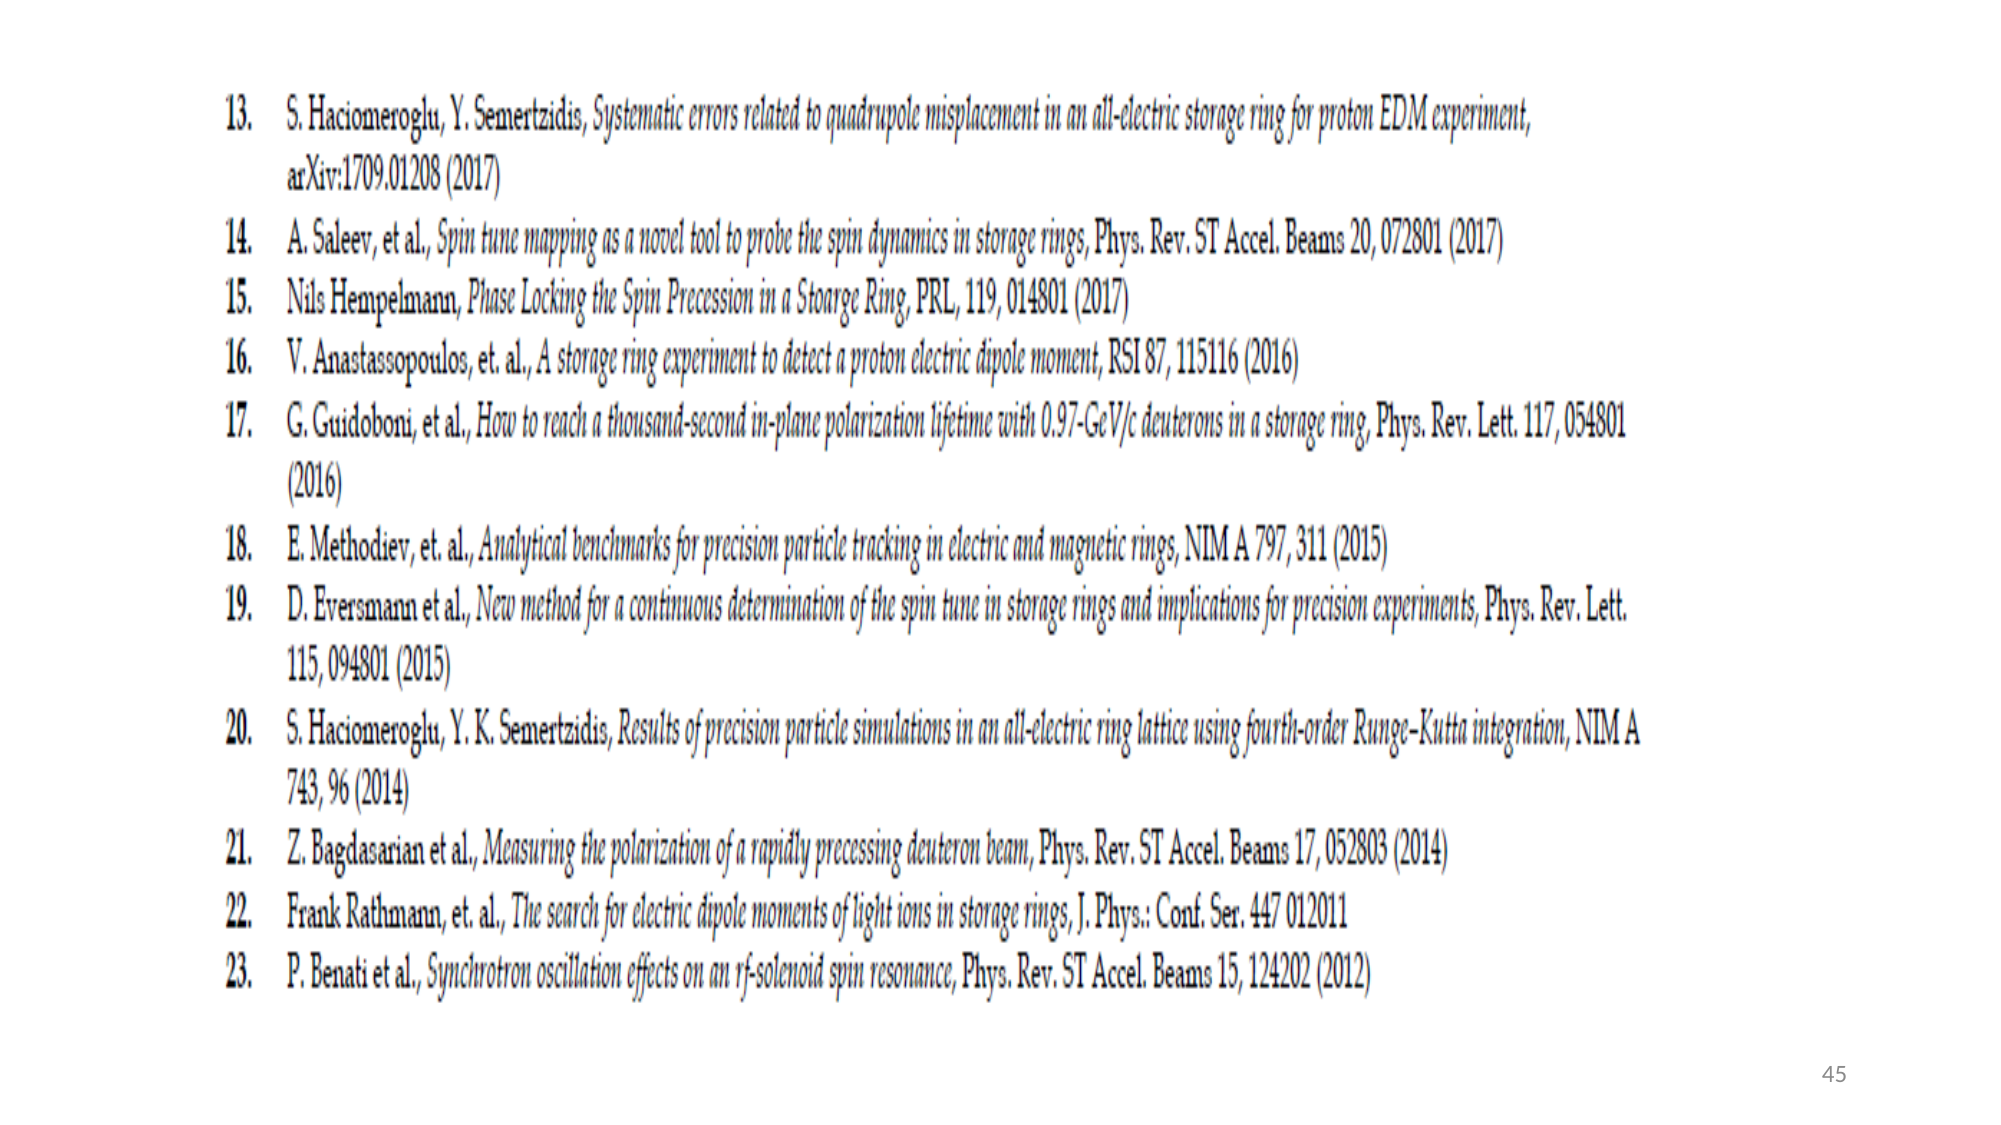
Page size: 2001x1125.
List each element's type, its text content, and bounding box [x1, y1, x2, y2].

slide_number 45 [1412, 1042, 1863, 1103]
picture [222, 85, 1652, 1014]
